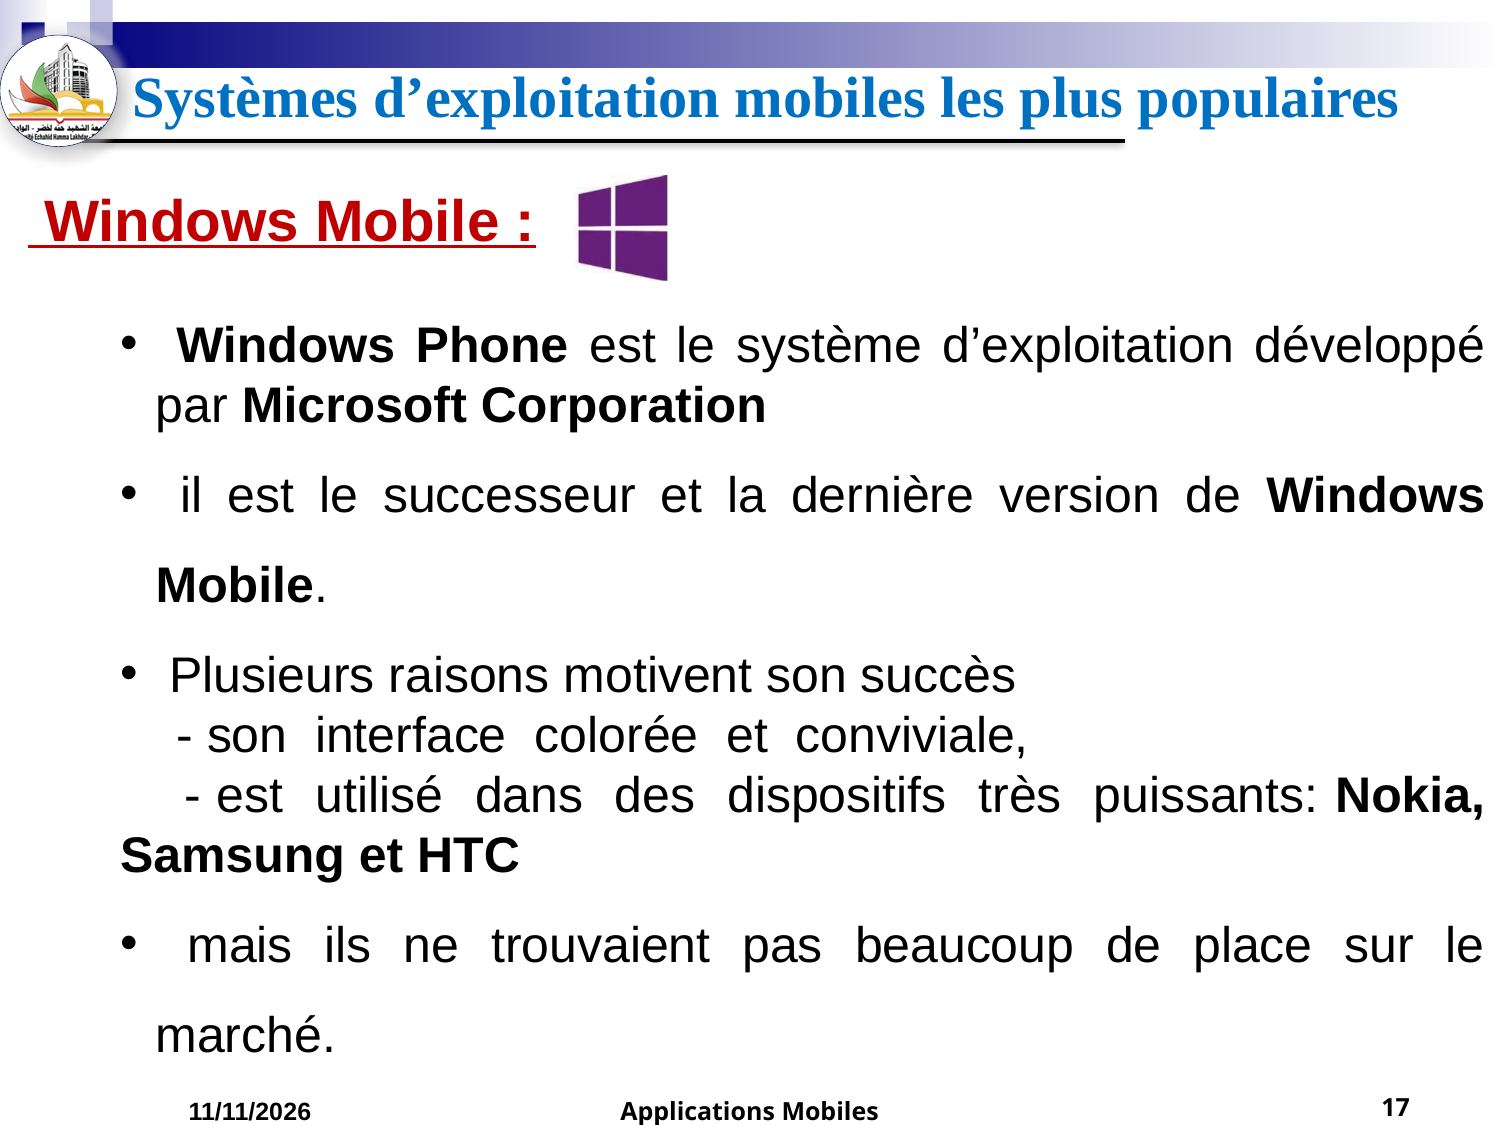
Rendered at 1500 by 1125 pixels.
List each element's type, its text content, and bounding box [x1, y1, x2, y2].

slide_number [74, 1054, 426, 1125]
slide_number 17 [1074, 1070, 1426, 1125]
text_box Windows Mobile : [13, 175, 551, 261]
picture [573, 175, 669, 283]
footer Applications Mobiles [512, 1070, 988, 1125]
picture [0, 34, 118, 147]
title Systèmes d’exploitation mobiles les plus populaires [116, 0, 1500, 188]
text_box Windows Phone est le système d’exploitation développé par Microsoft Corporation il est le successeur et la dernière version de Windows Mobile. Plusieurs raisons motivent son succès - son interface colorée et conviviale, - est utilisé dans des dispositifs très puissants: Nokia, Samsung et HTC mais ils ne trouvaient pas beaucoup de place sur le marché. [105, 304, 1500, 1070]
